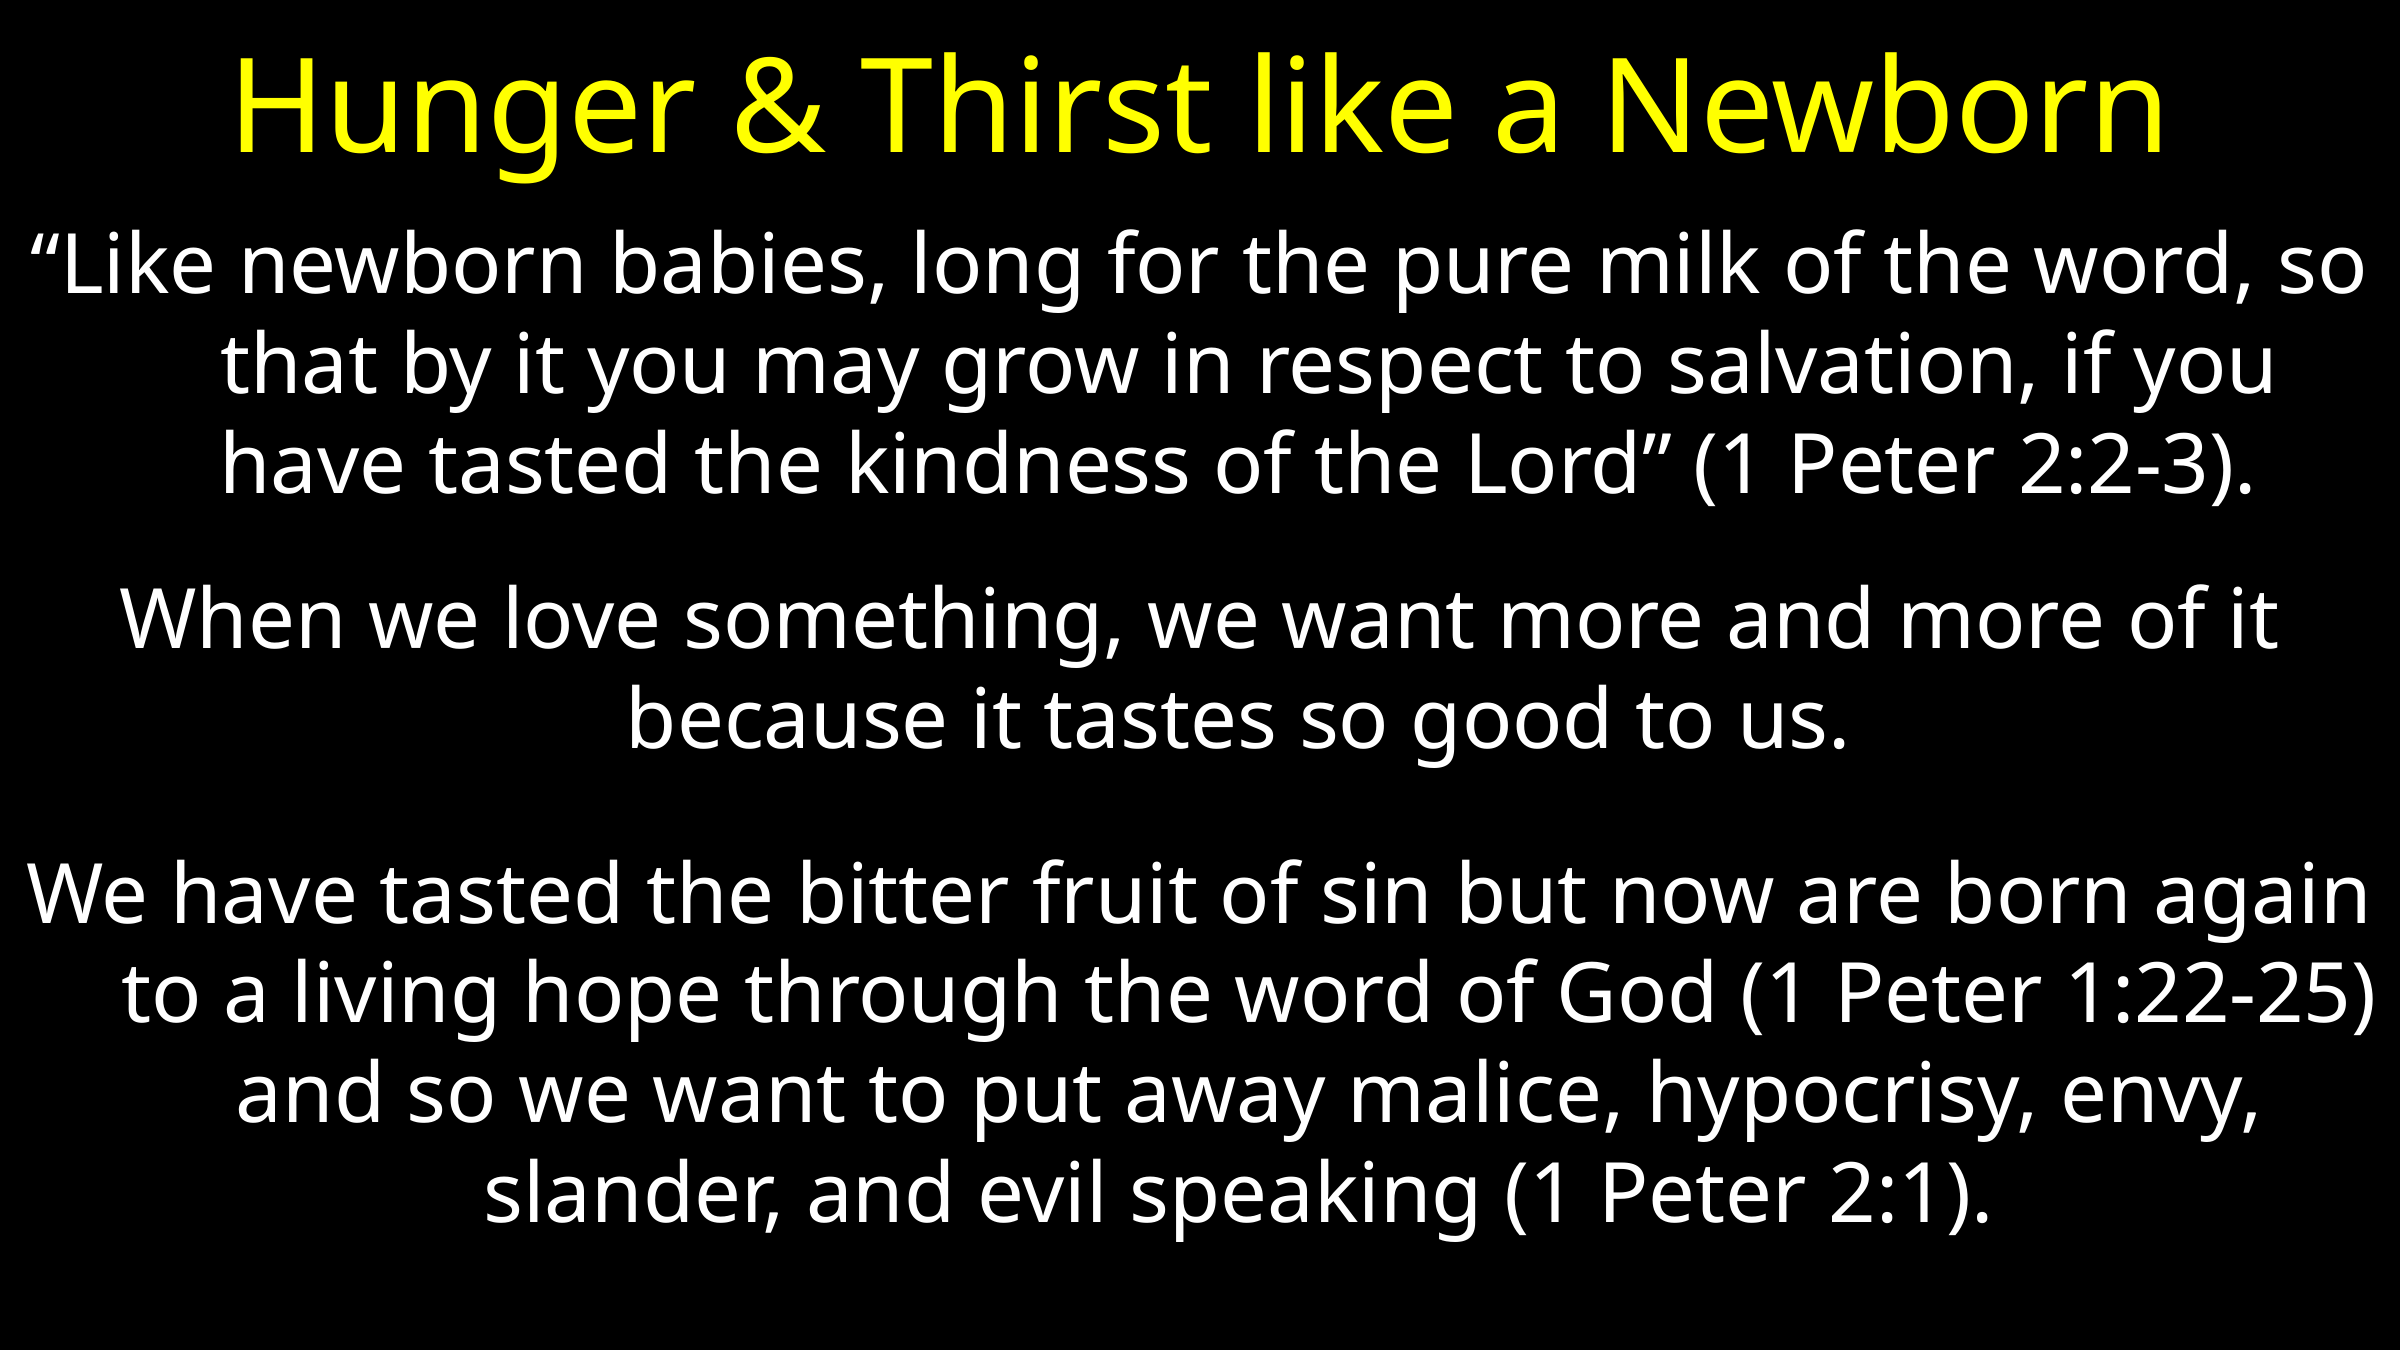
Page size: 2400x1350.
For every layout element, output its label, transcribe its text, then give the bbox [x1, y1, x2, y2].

list “Like newborn babies, long for the pure milk of the word, so that by it you may grow in respect to salvation, if you have tasted the kindness of the Lord” (1 Peter 2:2-3). When we love something, we want more and more of it because it tastes so good to us. We have tasted the bitter fruit of sin but now are born again to a living hope through the word of God (1 Peter 1:22-25) and so we want to put away malice, hypocrisy, envy, slander, and evil speaking (1 Peter 2:1). [0, 200, 2400, 1350]
title Hunger & Thirst like a Newborn [0, 0, 2400, 200]
